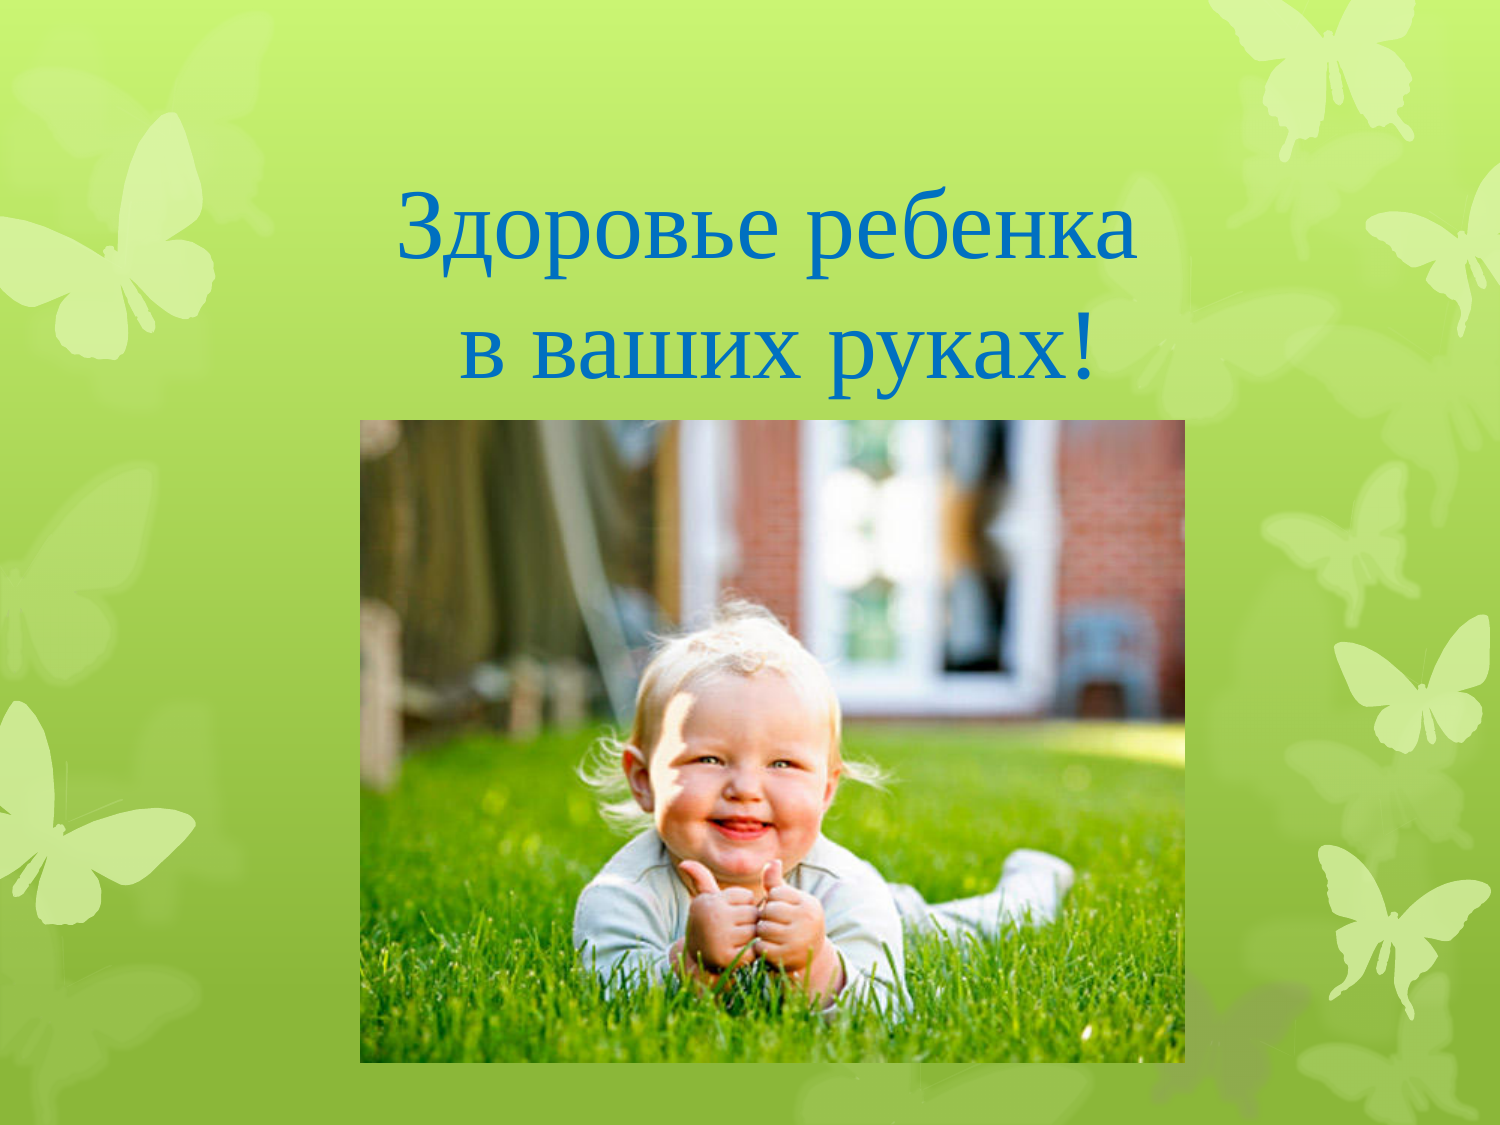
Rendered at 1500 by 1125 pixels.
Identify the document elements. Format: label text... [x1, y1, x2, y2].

title Здоровье ребенка в ваших руках! [147, 42, 1414, 516]
picture [359, 420, 1185, 1063]
